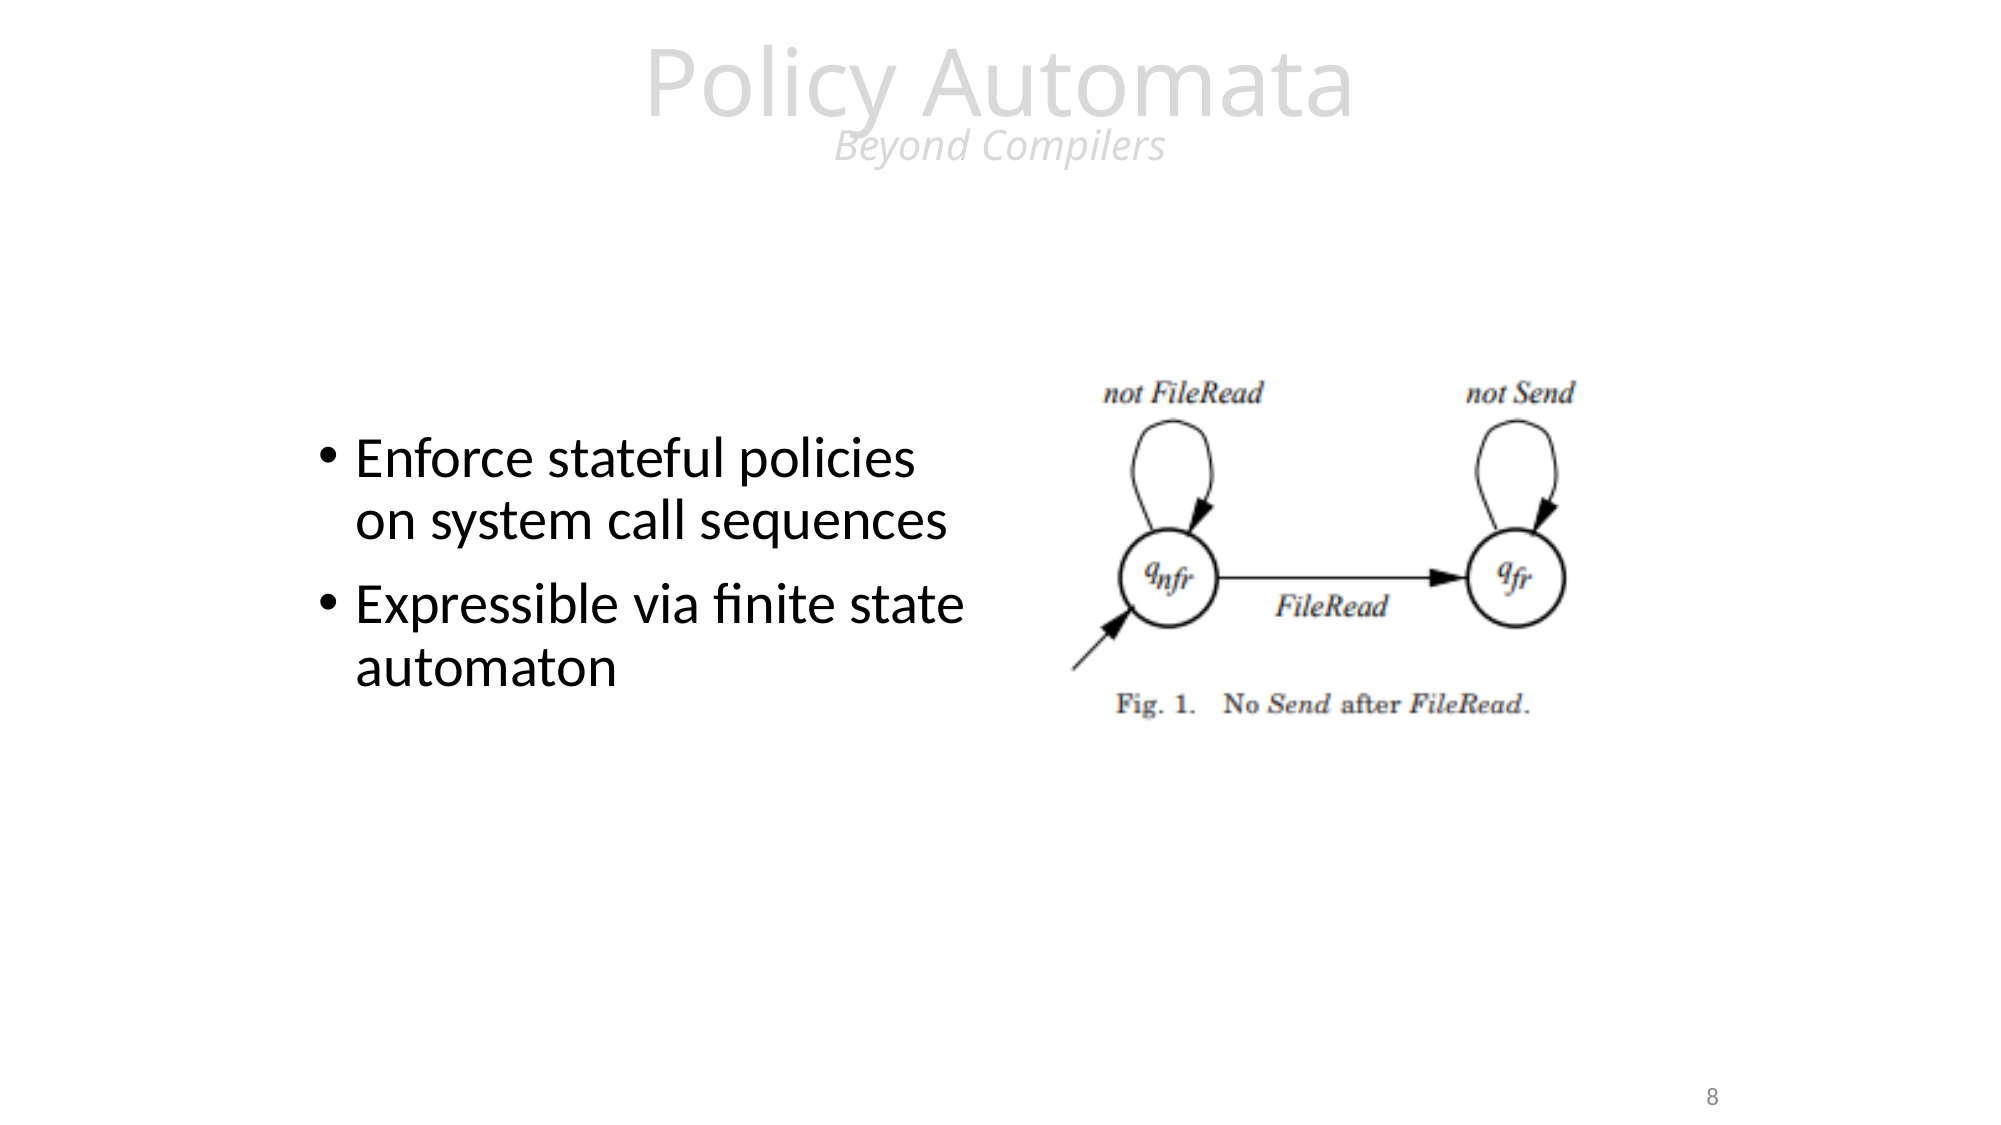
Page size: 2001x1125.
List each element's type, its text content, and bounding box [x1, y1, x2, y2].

picture [987, 344, 1666, 756]
list Enforce stateful policies on system call sequences Expressible via finite state automaton [303, 419, 983, 790]
slide_number 8 [1396, 1065, 1734, 1125]
title Policy Automata Beyond Compilers [249, 1, 1750, 220]
